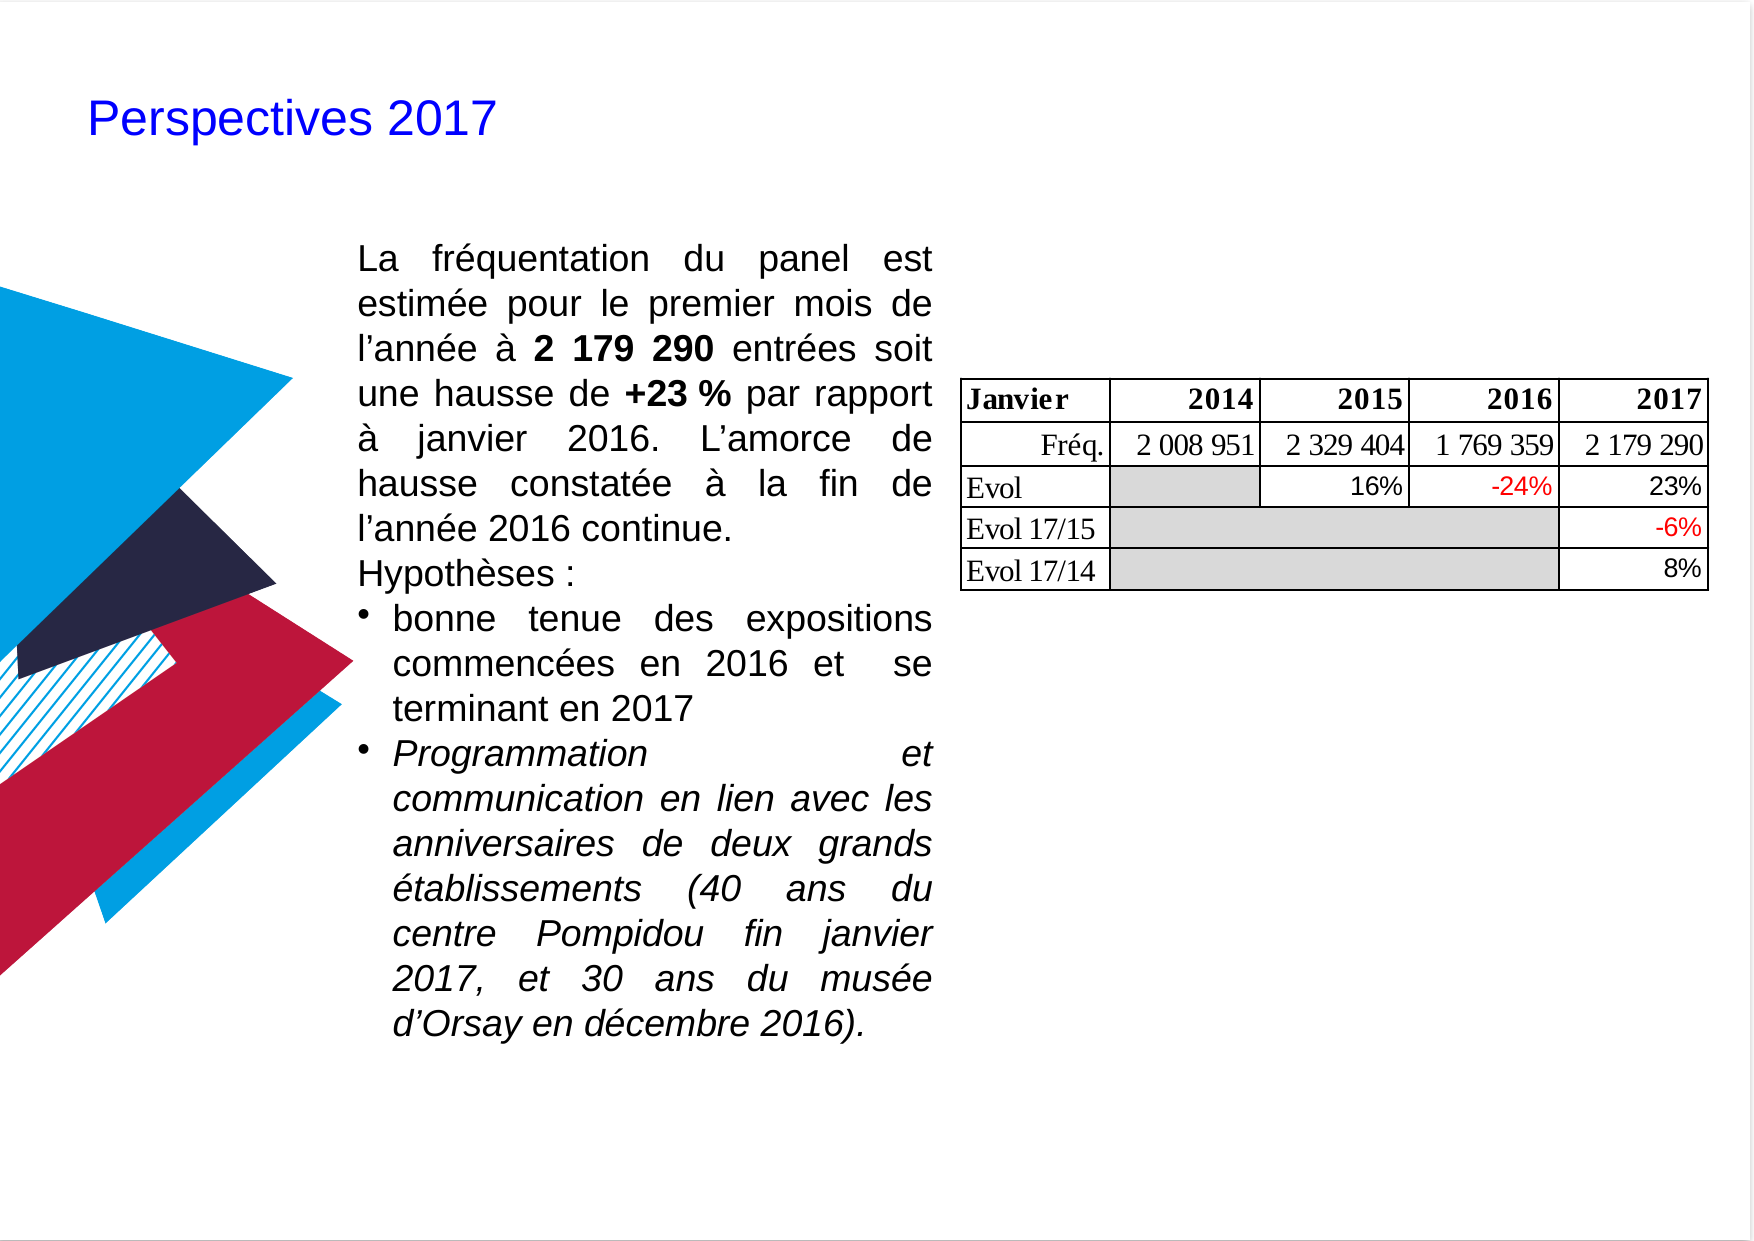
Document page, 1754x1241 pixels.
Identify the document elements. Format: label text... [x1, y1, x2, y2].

text_box La fréquentation du panel est estimée pour le premier mois de l’année à 2 179 290 entrées soit une hausse de +23 % par rapport à janvier 2016. L’amorce de hausse constatée à la fin de l’année 2016 continue. Hypothèses : bonne tenue des expositions commencées en 2016 et se terminant en 2017 Programmation et communication en lien avec les anniversaires de deux grands établissements (40 ans du centre Pompidou fin janvier 2017, et 30 ans du musée d’Orsay en décembre 2016). [342, 226, 948, 1051]
picture [0, 0, 1748, 1239]
text_box Perspectives 2017 [87, 49, 1666, 190]
